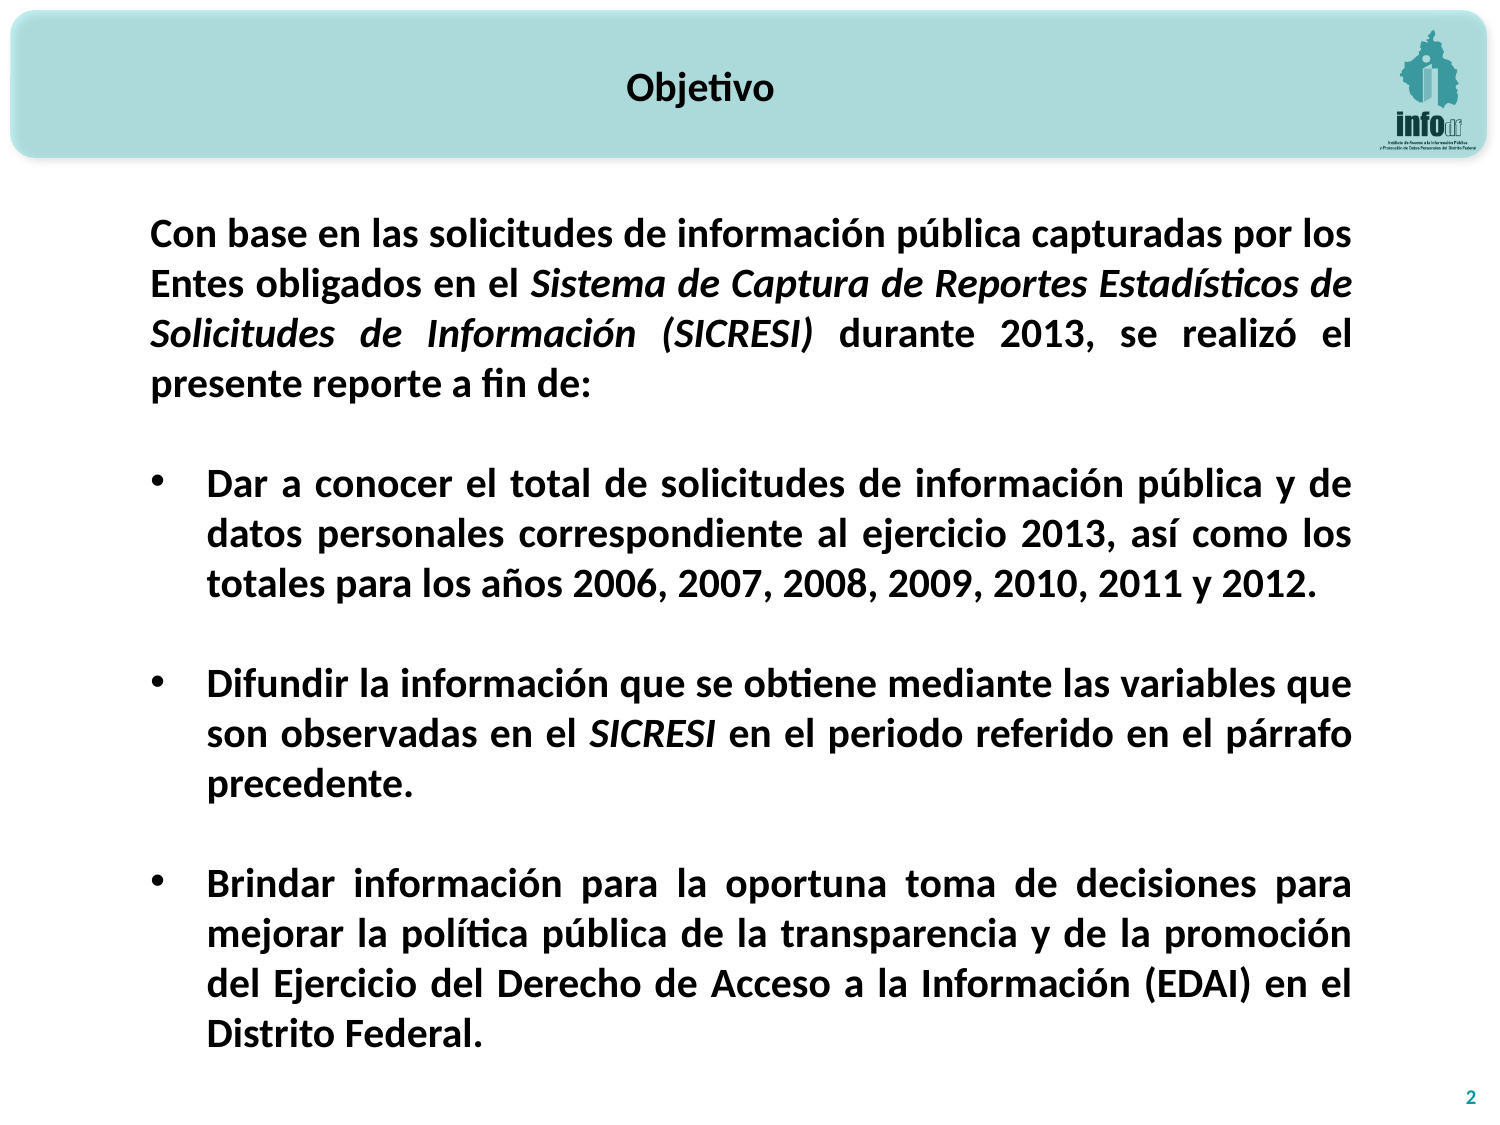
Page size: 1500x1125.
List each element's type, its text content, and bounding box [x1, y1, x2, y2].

text_box Objetivo [12, 13, 1389, 156]
slide_number 2 [1430, 1056, 1491, 1117]
text_box Con base en las solicitudes de información pública capturadas por los Entes obligados en el Sistema de Captura de Reportes Estadísticos de Solicitudes de Información (SICRESI) durante 2013, se realizó el presente reporte a fin de: Dar a conocer el total de solicitudes de información pública y de datos personales correspondiente al ejercicio 2013, así como los totales para los años 2006, 2007, 2008, 2009, 2010, 2011 y 2012. Difundir la información que se obtiene mediante las variables que son observadas en el SICRESI en el periodo referido en el párrafo precedente. Brindar información para la oportuna toma de decisiones para mejorar la política pública de la transparencia y de la promoción del Ejercicio del Derecho de Acceso a la Información (EDAI) en el Distrito Federal. [135, 198, 1368, 1096]
picture [1389, 28, 1480, 150]
